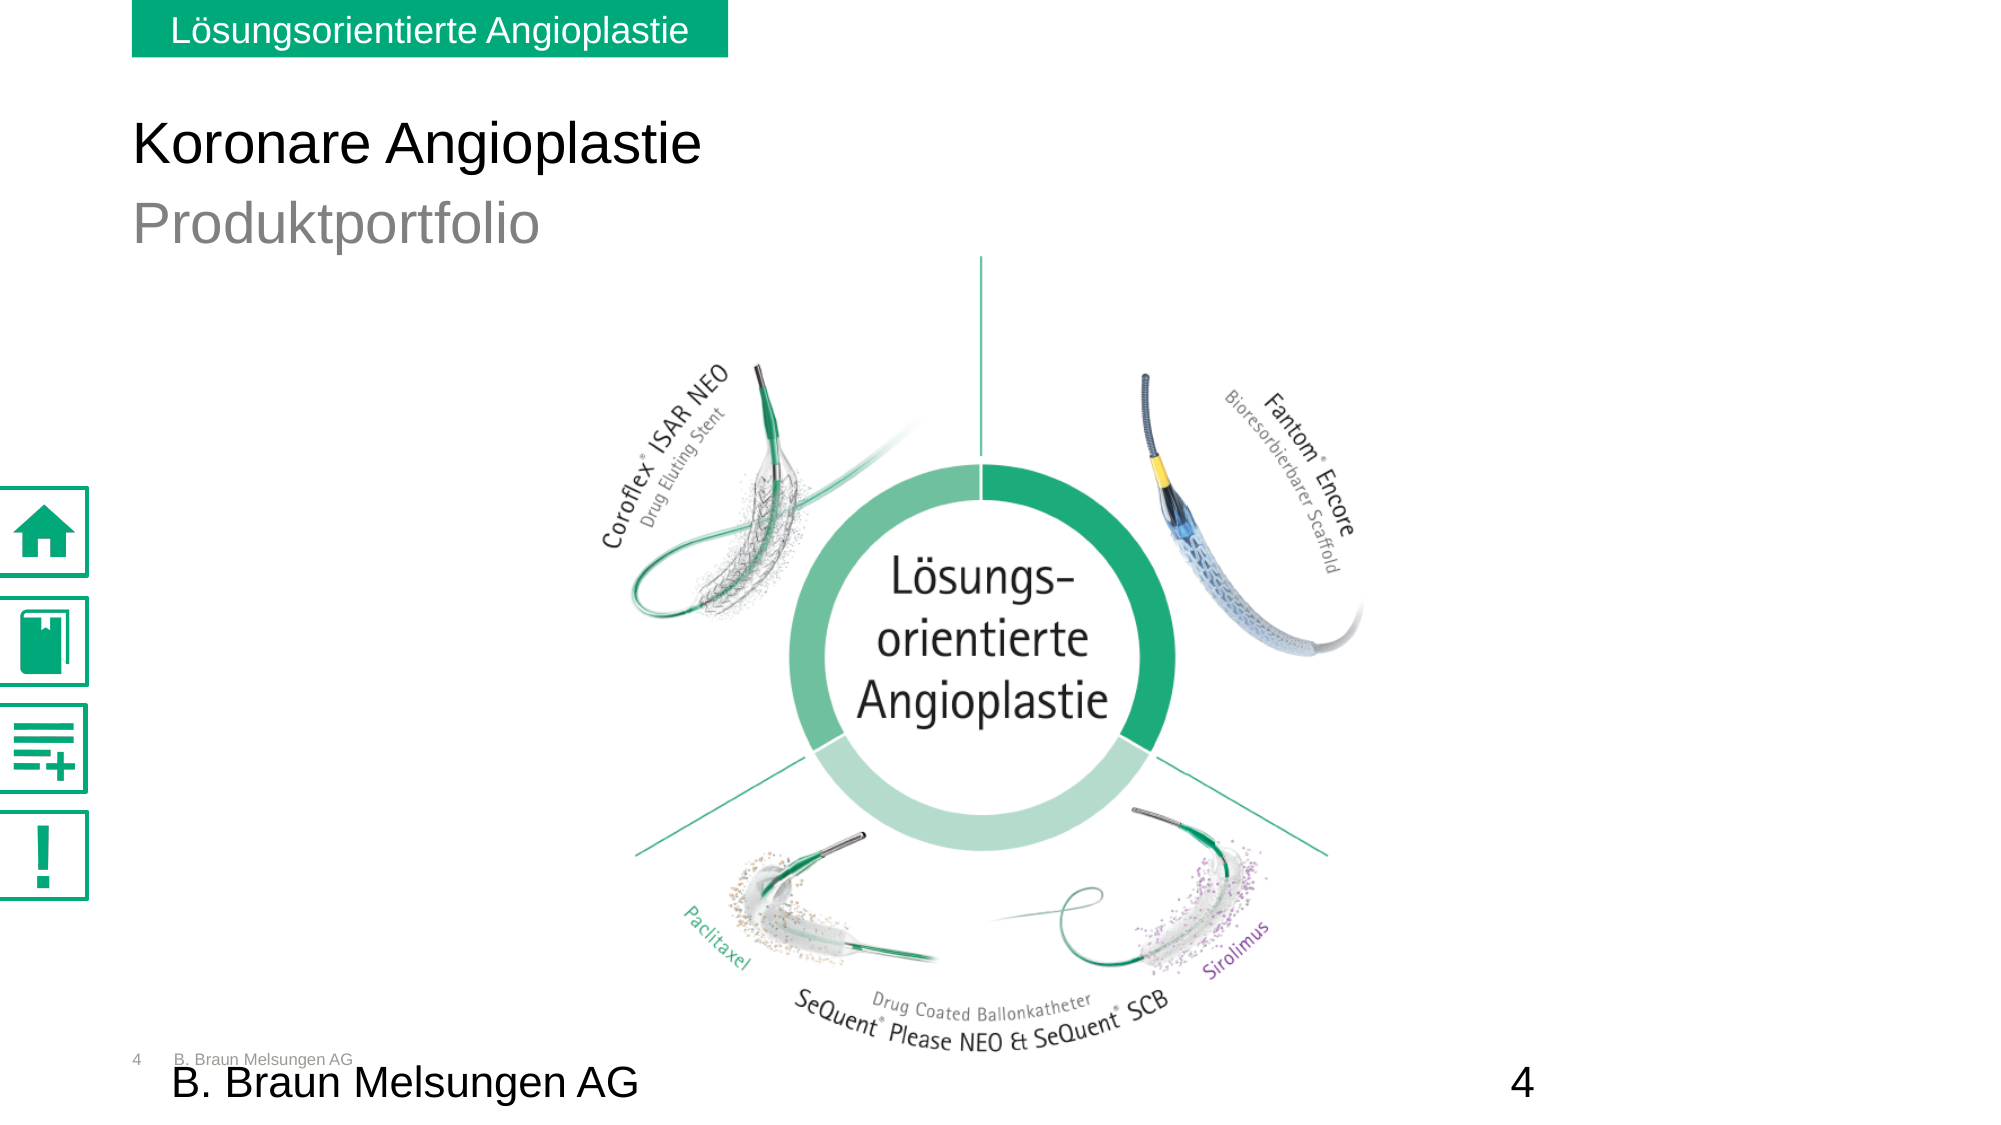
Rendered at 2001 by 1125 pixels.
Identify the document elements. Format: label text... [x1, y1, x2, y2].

footer B. Braun Melsungen AG [156, 1046, 770, 1100]
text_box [0, 799, 88, 900]
title Koronare Angioplastie Produktportfolio [132, 113, 1249, 256]
picture [555, 236, 1408, 1077]
text_box Lösungsorientierte Angioplastie [130, 0, 730, 59]
slide_number 4 [1495, 1046, 1963, 1100]
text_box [0, 704, 86, 793]
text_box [0, 487, 88, 705]
